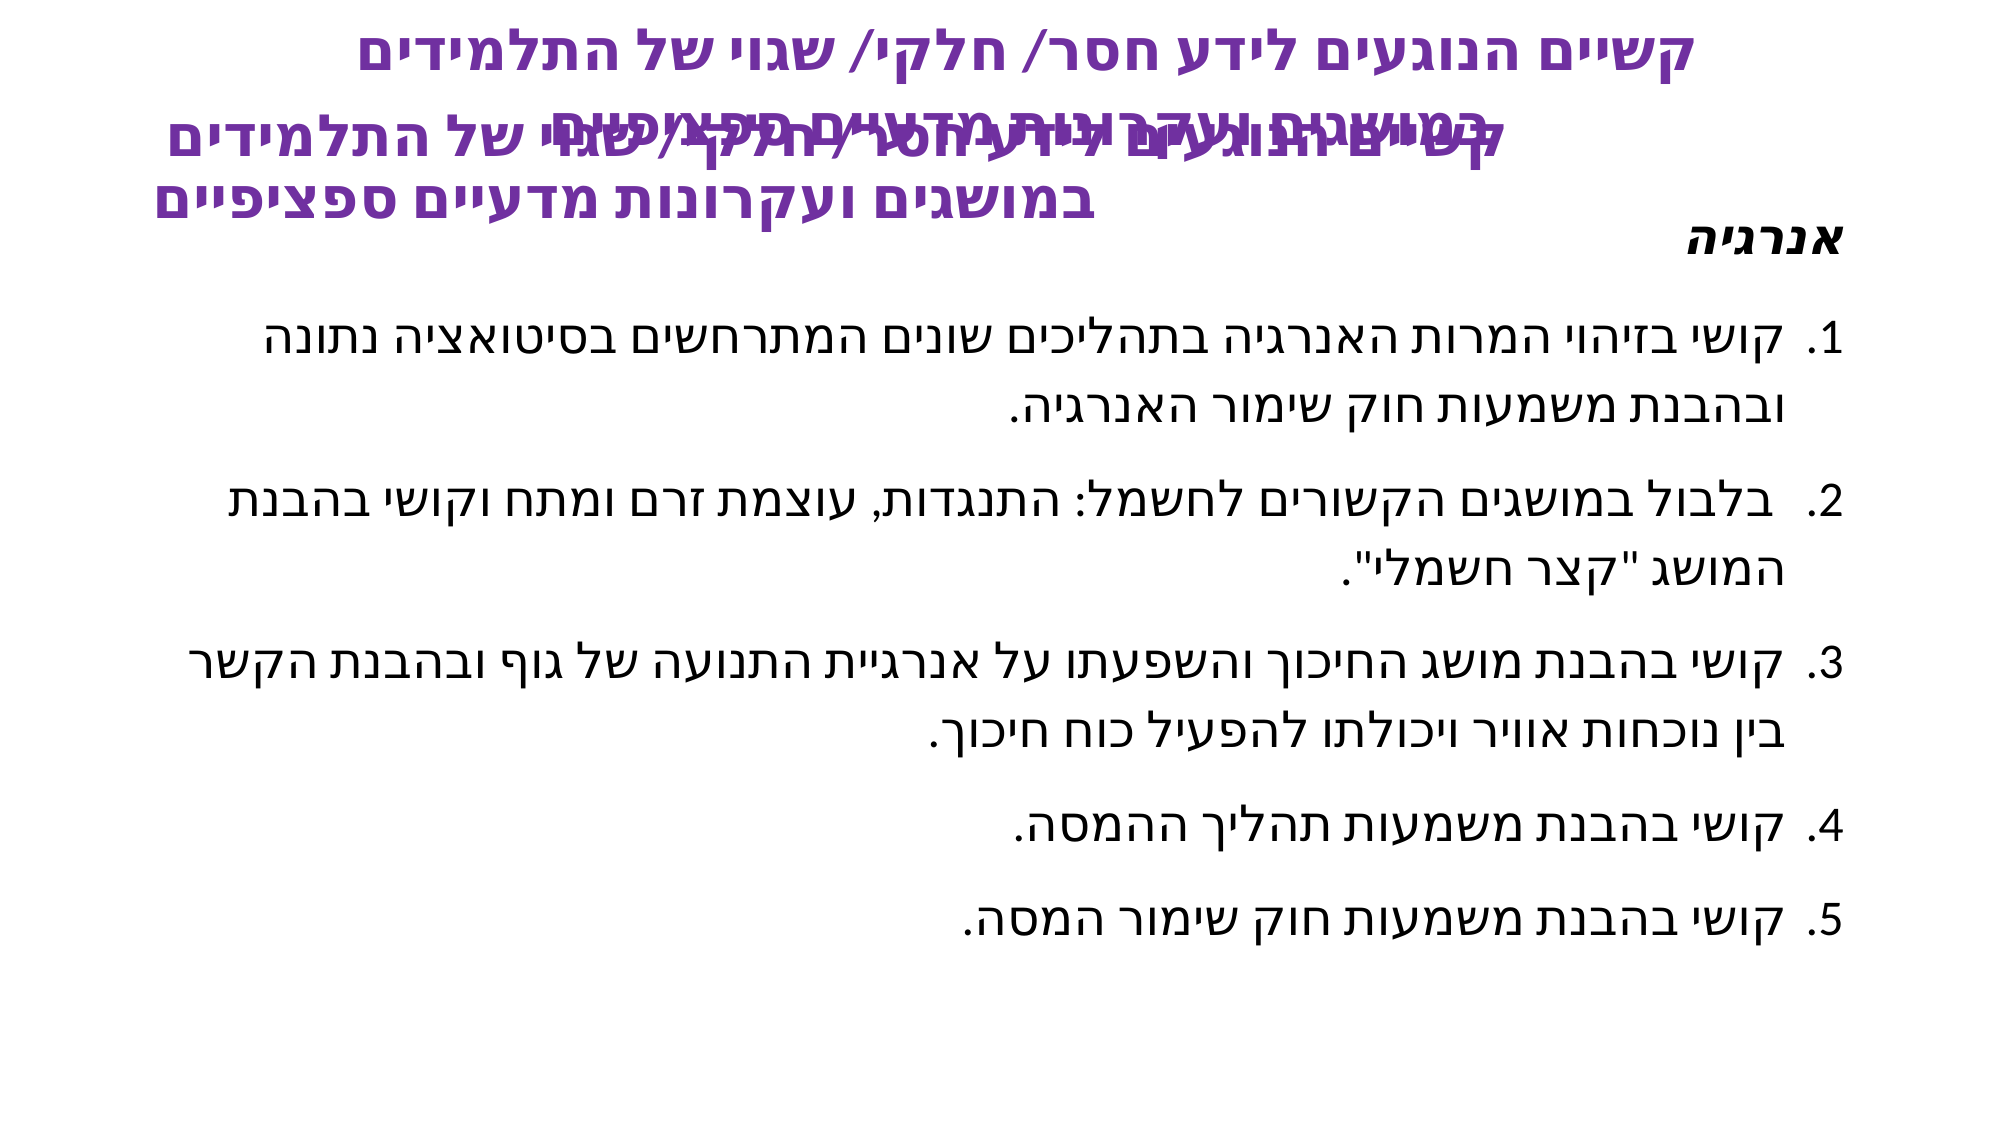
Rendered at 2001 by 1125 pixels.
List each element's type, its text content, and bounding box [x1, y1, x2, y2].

text_box אנרגיה קושי בזיהוי המרות האנרגיה בתהליכים שונים המתרחשים בסיטואציה נתונה ובהבנת משמעות חוק שימור האנרגיה. בלבול במושגים הקשורים לחשמל: התנגדות, עוצמת זרם ומתח וקושי בהבנת המושג "קצר חשמלי". קושי בהבנת מושג החיכוך והשפעתו על אנרגיית התנועה של גוף ובהבנת הקשר בין נוכחות אוויר ויכולתו להפעיל כוח חיכוך. קושי בהבנת משמעות תהליך ההמסה. קושי בהבנת משמעות חוק שימור המסה. [150, 278, 1859, 961]
title קשיים הנוגעים לידע חסר/ חלקי/ שגוי של התלמידים במושגים ועקרונות מדעיים ספציפיים [137, 59, 1863, 278]
text_box קשיים הנוגעים לידע חסר/ חלקי/ שגוי של התלמידים במושגים ועקרונות מדעיים ספציפיים [265, 0, 1777, 59]
